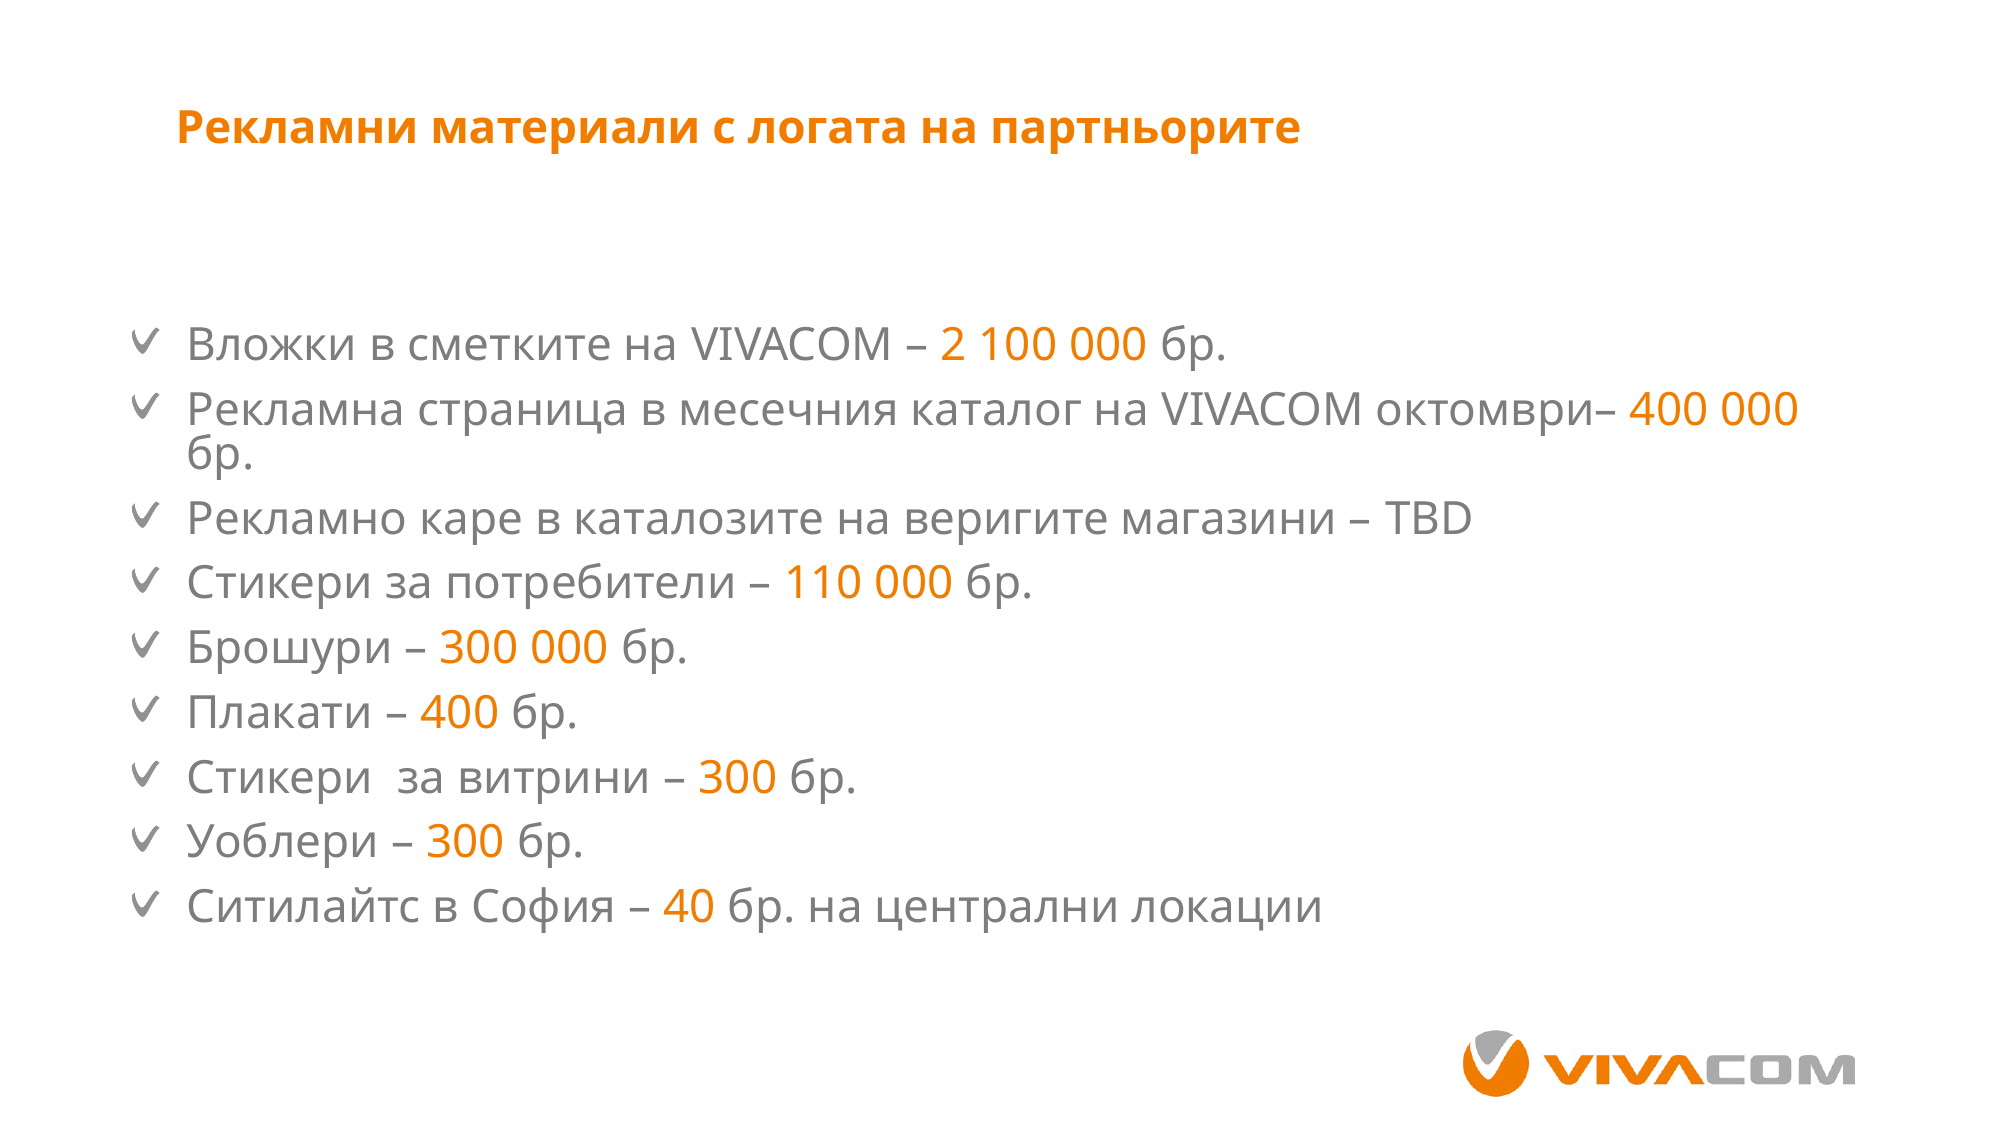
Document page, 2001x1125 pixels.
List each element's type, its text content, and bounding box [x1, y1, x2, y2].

picture [130, 758, 161, 791]
picture [130, 390, 161, 423]
picture [1455, 1028, 1863, 1098]
picture [130, 325, 161, 358]
picture [130, 693, 161, 726]
picture [130, 564, 161, 597]
picture [130, 823, 161, 856]
picture [130, 888, 161, 921]
list Вложки в сметките на VIVACOM – 2 100 000 бр. Рекламна страница в месечния каталог на VIVACOM октомври– 400 000 бр. Рекламно каре в каталозите на веригите магазини – TBD Стикери за потребители – 110 000 бр. Брошури – 300 000 бр. Плакати – 400 бр. Стикери за витрини – 300 бр. Уоблери – 300 бр. Ситилайтс в София – 40 бр. на централни локации [115, 128, 1829, 979]
title Рекламни материали с логата на партньорите [160, 34, 1511, 128]
picture [130, 628, 161, 662]
picture [130, 499, 161, 532]
